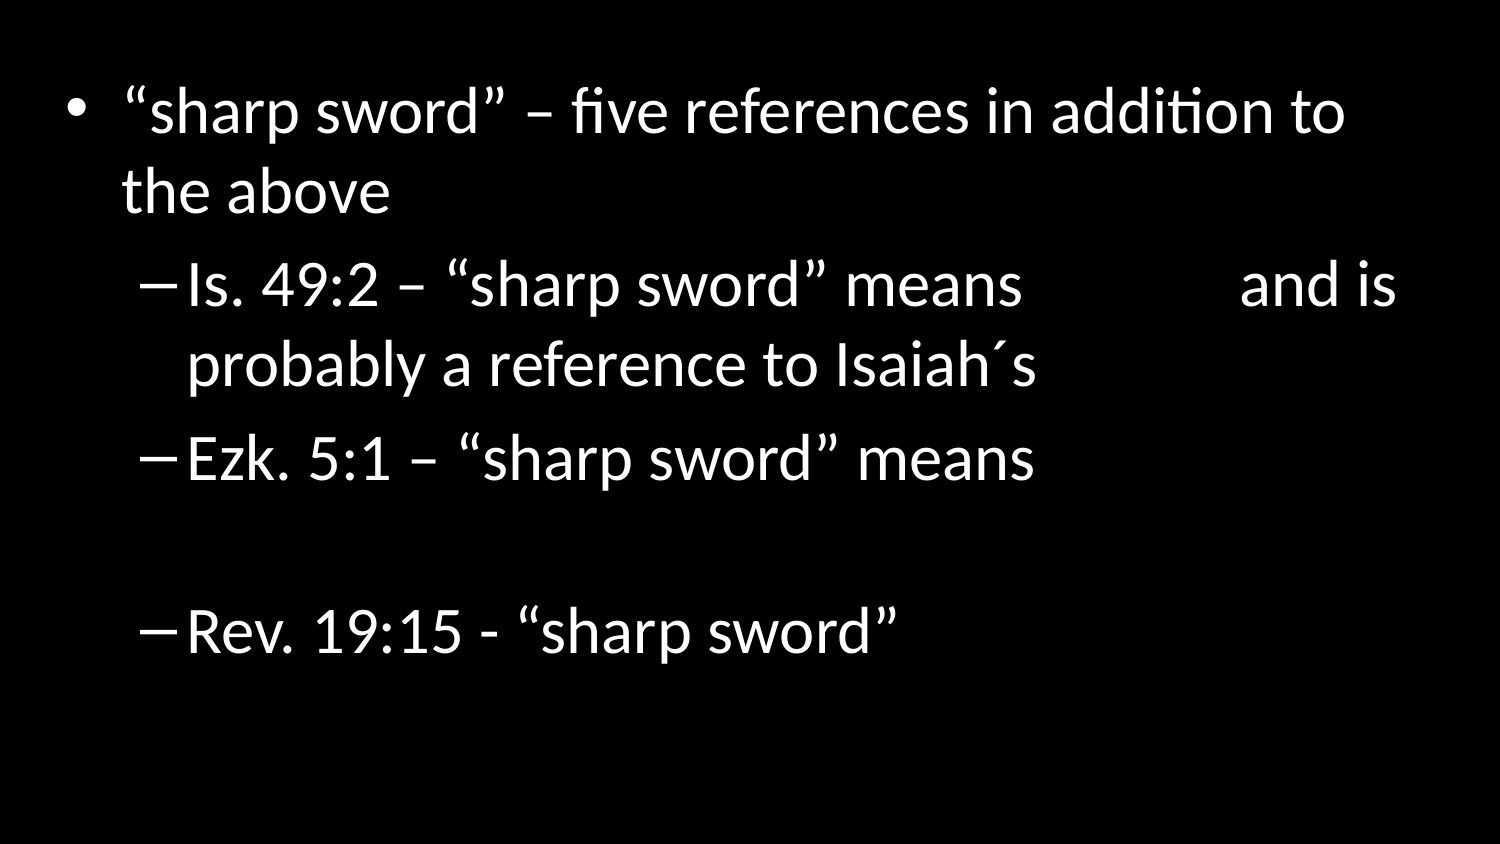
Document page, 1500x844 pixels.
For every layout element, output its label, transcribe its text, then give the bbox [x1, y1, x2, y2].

list “sharp sword” – five references in addition to the above Is. 49:2 – “sharp sword” means mouth and is probably a reference to Isaiah´s words Ezk. 5:1 – “sharp sword” means a sharp sword Rev. 19:15 - “sharp sword” used by the returning Christ to strike the nations [50, 59, 1438, 810]
